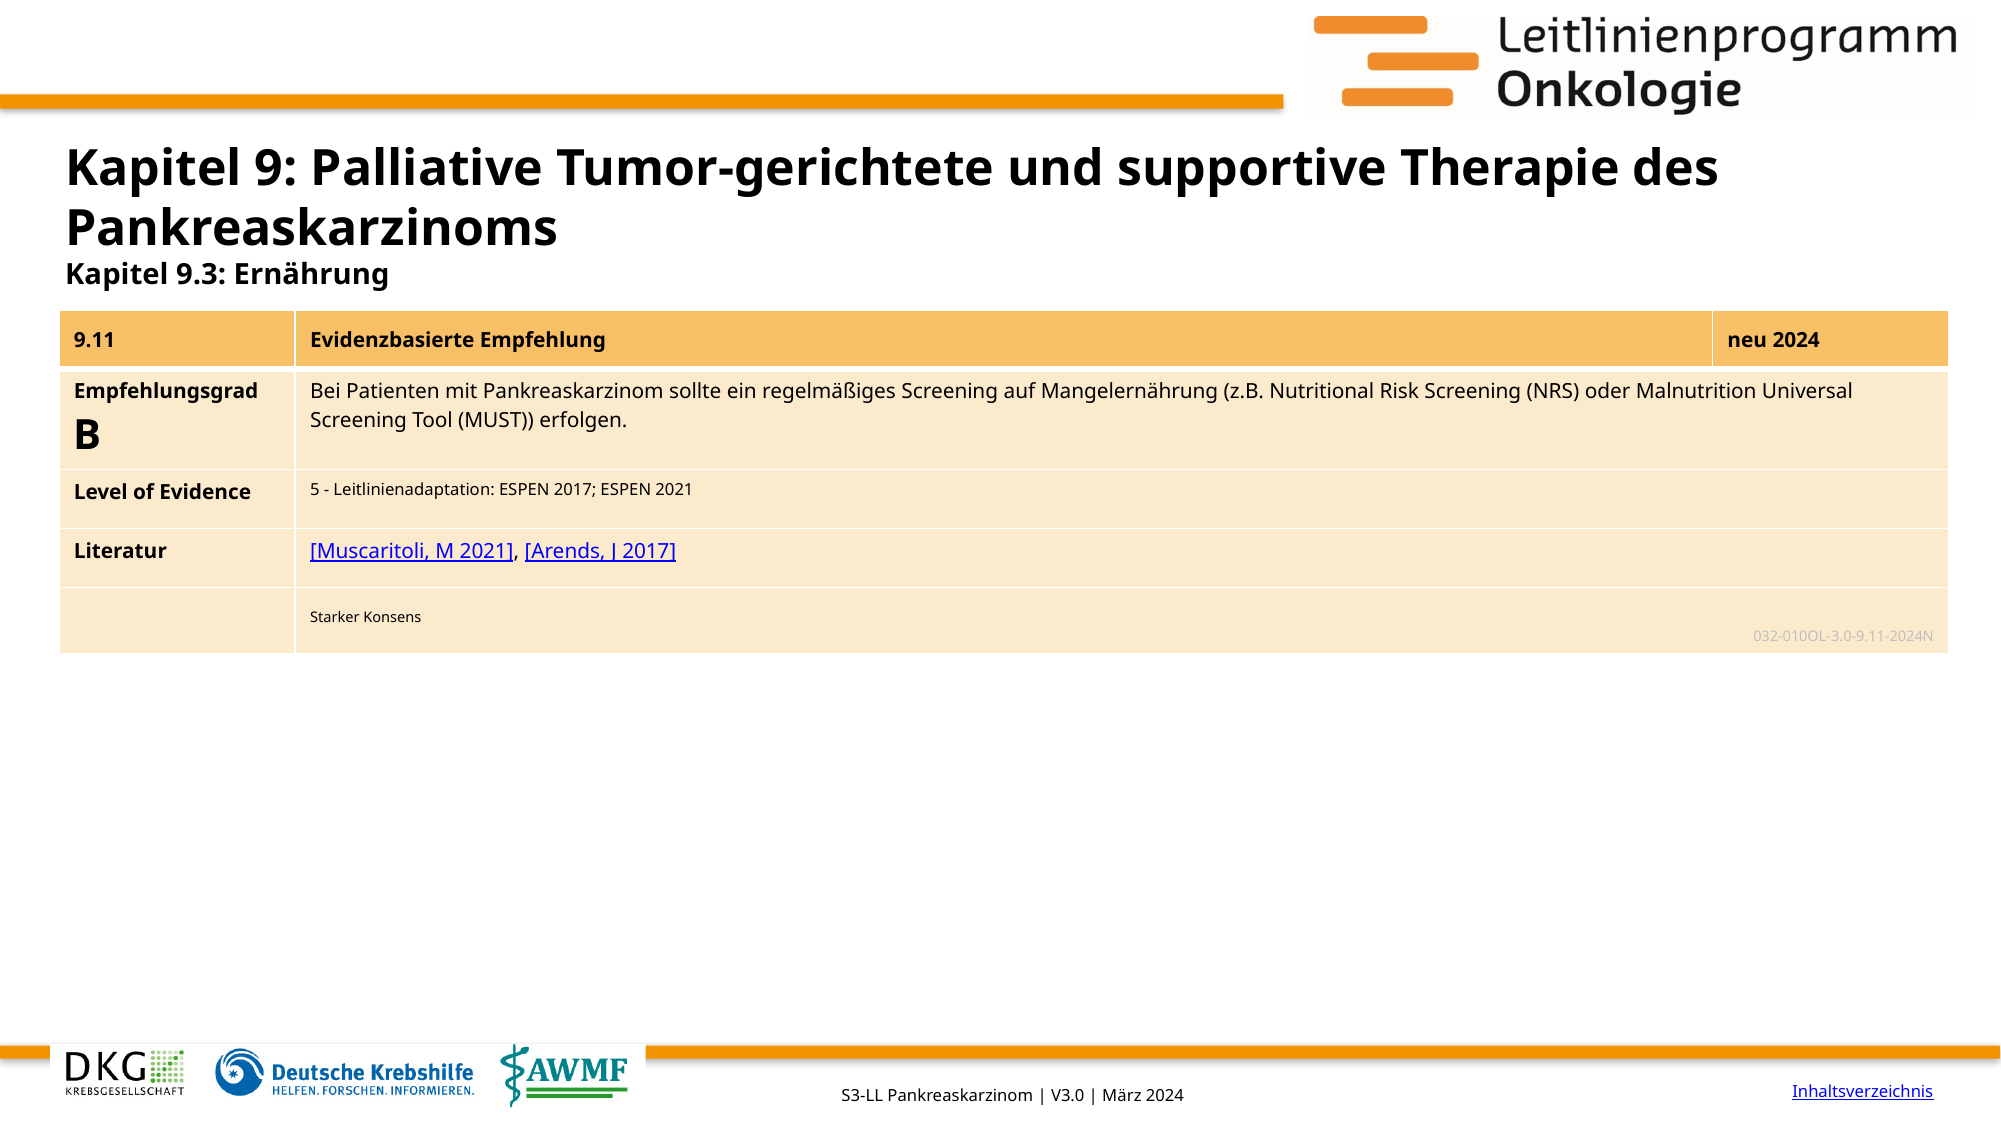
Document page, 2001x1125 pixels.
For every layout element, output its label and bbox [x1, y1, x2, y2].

table_header [60, 311, 294, 366]
title [50, 125, 1950, 300]
table_cell [296, 372, 1948, 469]
picture [1307, 16, 1977, 115]
table_header [296, 311, 1712, 366]
table_cell [60, 588, 294, 653]
table_cell [296, 588, 1948, 653]
table_cell [60, 470, 294, 528]
table_header [1713, 311, 1948, 366]
table_cell [296, 470, 1948, 528]
table_cell [60, 529, 294, 587]
text_box [1777, 1073, 1949, 1112]
text_box [826, 1065, 1654, 1125]
table_cell [60, 372, 294, 469]
picture [50, 1044, 646, 1108]
table_cell [296, 529, 1948, 587]
